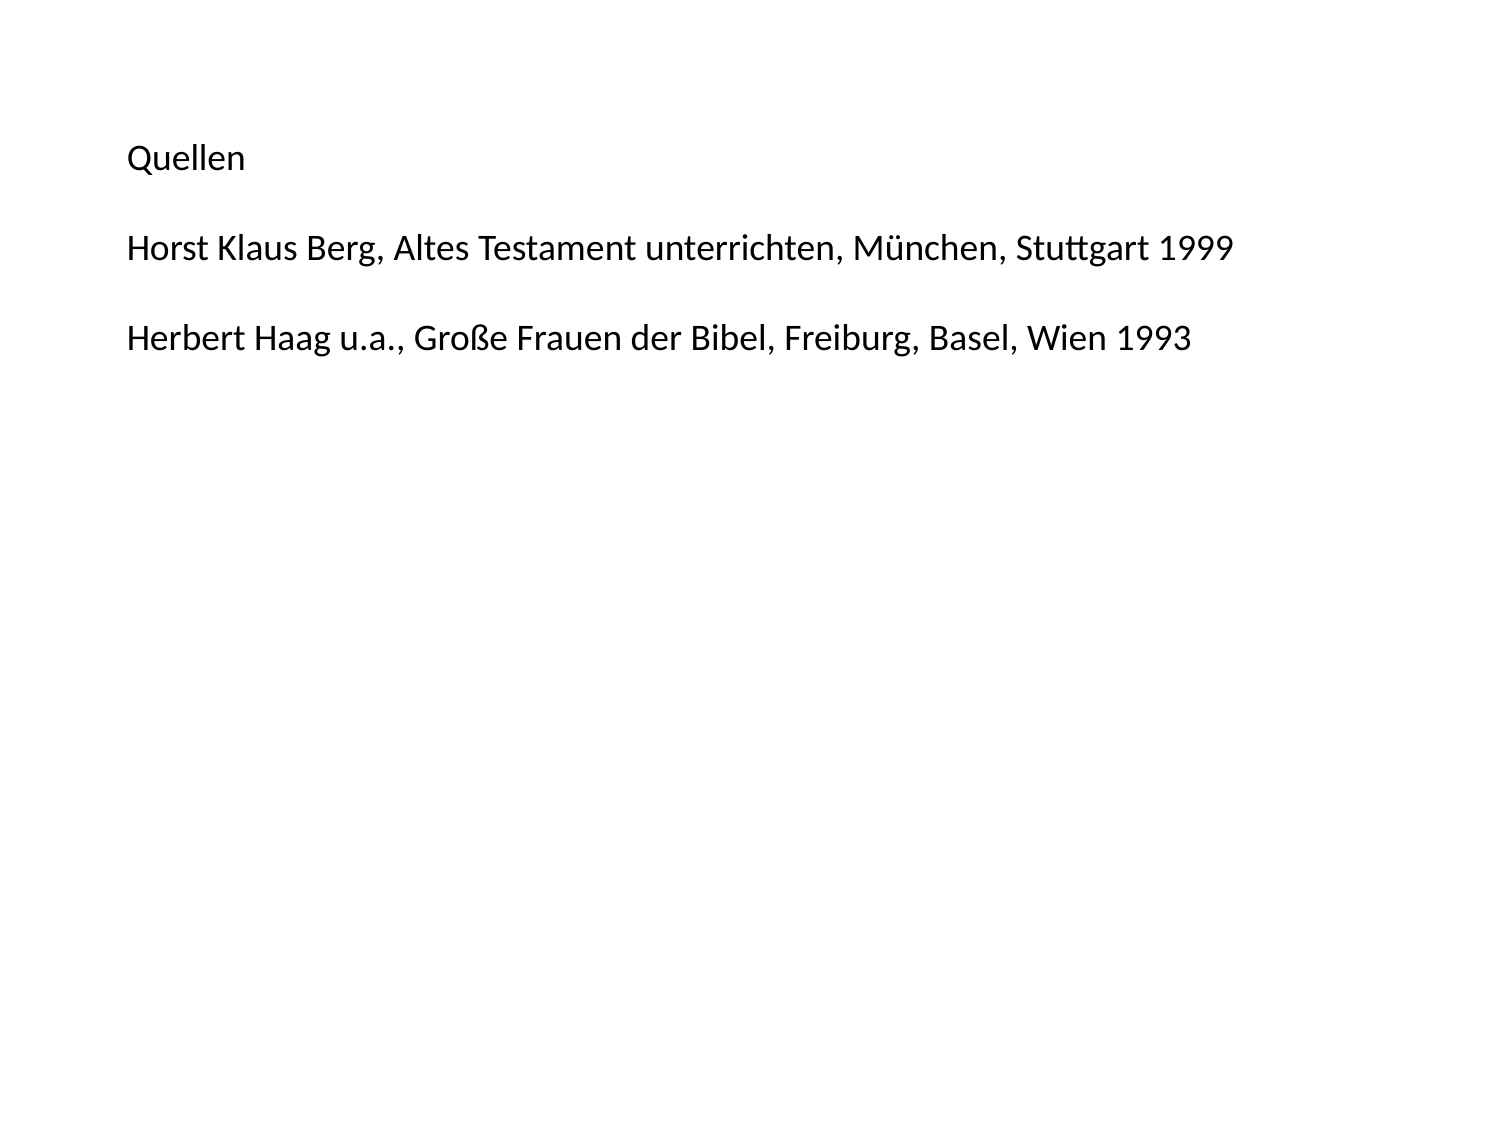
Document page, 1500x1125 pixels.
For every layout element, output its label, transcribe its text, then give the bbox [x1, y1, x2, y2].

text_box Quellen Horst Klaus Berg, Altes Testament unterrichten, München, Stuttgart 1999 Herbert Haag u.a., Große Frauen der Bibel, Freiburg, Basel, Wien 1993 [112, 125, 1400, 501]
